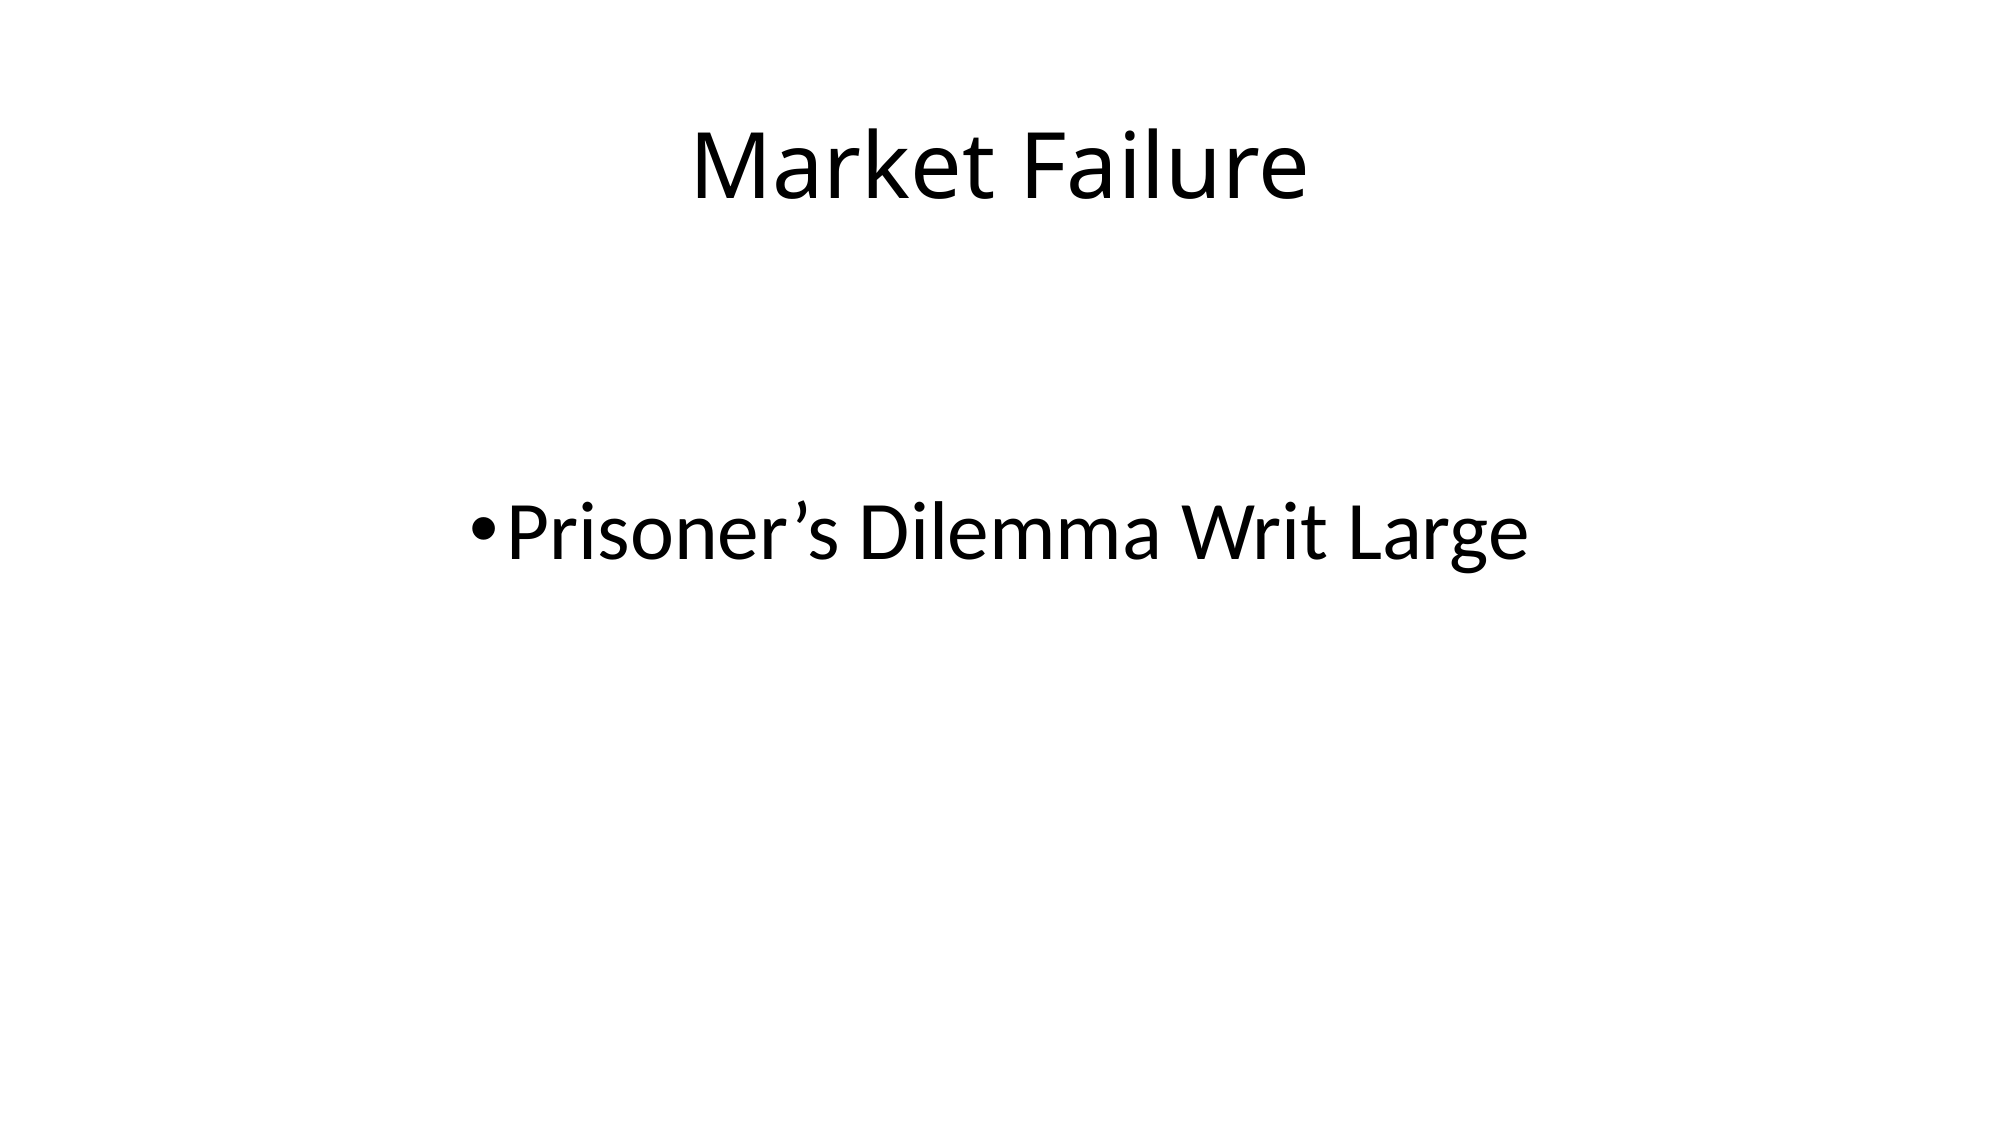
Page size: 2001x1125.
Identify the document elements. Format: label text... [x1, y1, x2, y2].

title Market Failure [137, 59, 1863, 278]
list Prisoner’s Dilemma Writ Large [137, 479, 1863, 688]
